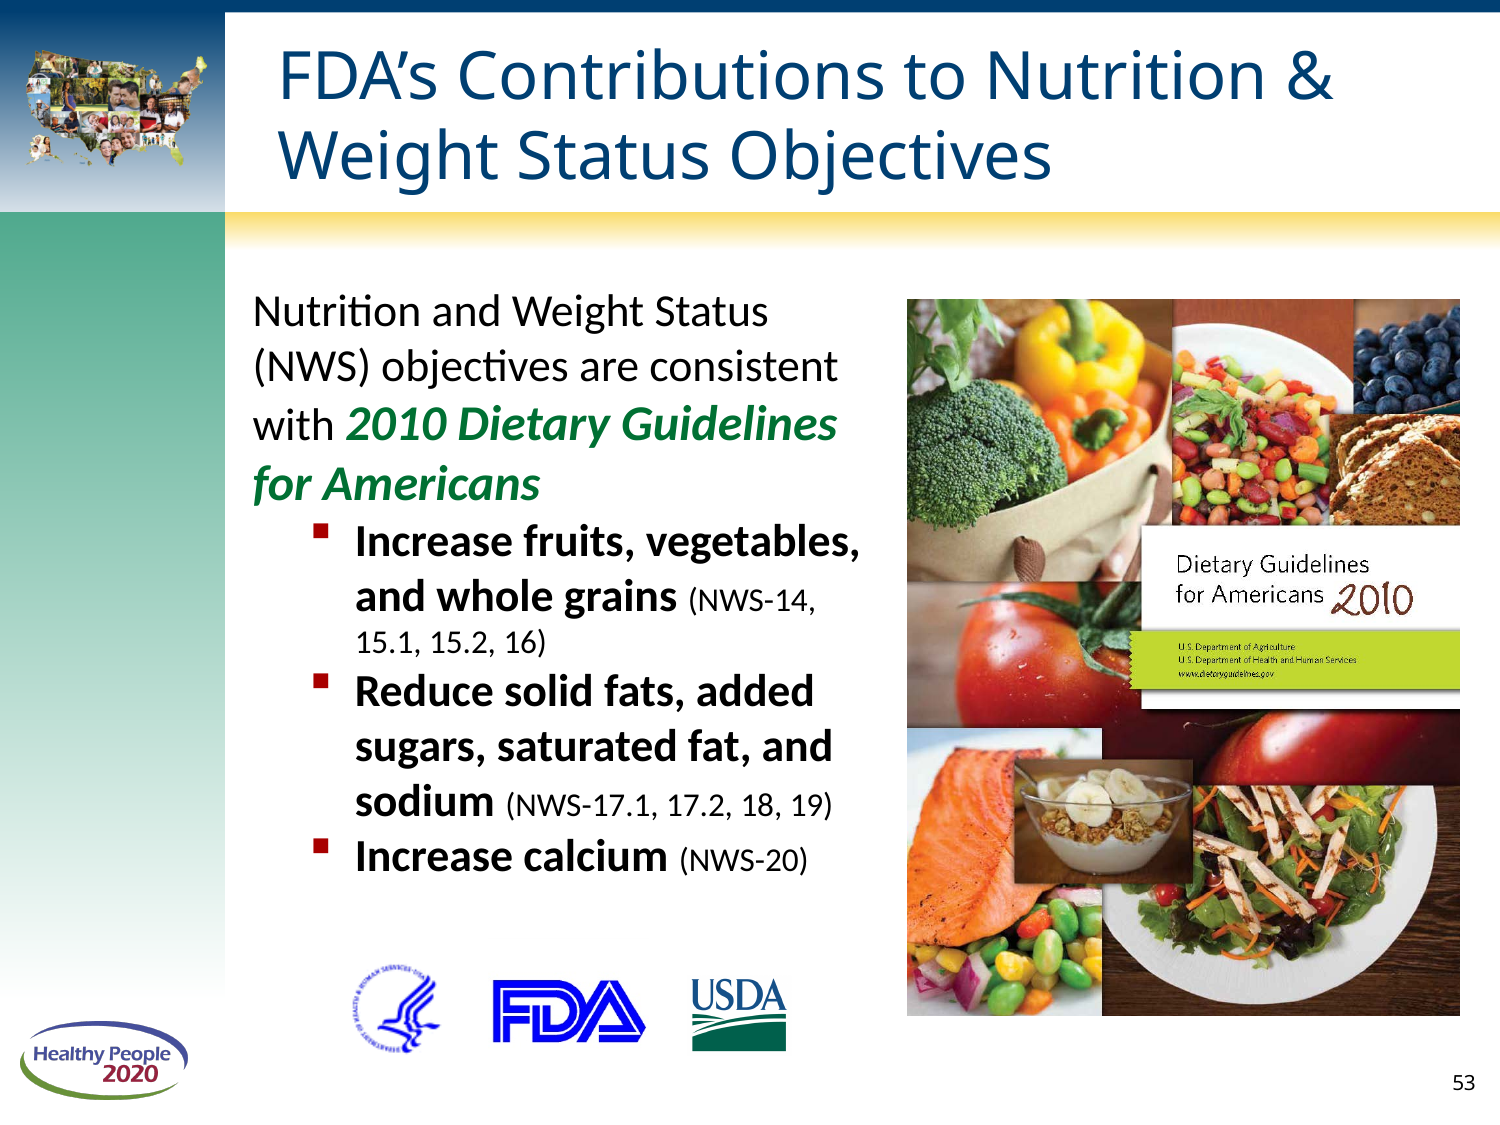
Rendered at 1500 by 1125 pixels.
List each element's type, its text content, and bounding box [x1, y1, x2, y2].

text_box 53 [1437, 1062, 1500, 1125]
picture [906, 299, 1460, 1016]
picture [687, 974, 792, 1056]
list Nutrition and Weight Status (NWS) objectives are consistent with 2010 Dietary Guidelines for Americans Increase fruits, vegetables, and whole grains (NWS-14, 15.1, 15.2, 16) Reduce solid fats, added sugars, saturated fat, and sodium (NWS-17.1, 17.2, 18, 19) Increase calcium (NWS-20) [237, 272, 910, 952]
title FDA’s Contributions to Nutrition & Weight Status Objectives [262, 24, 1489, 201]
picture [24, 50, 208, 169]
picture [487, 938, 649, 1093]
picture [349, 962, 444, 1056]
picture [20, 1021, 188, 1100]
